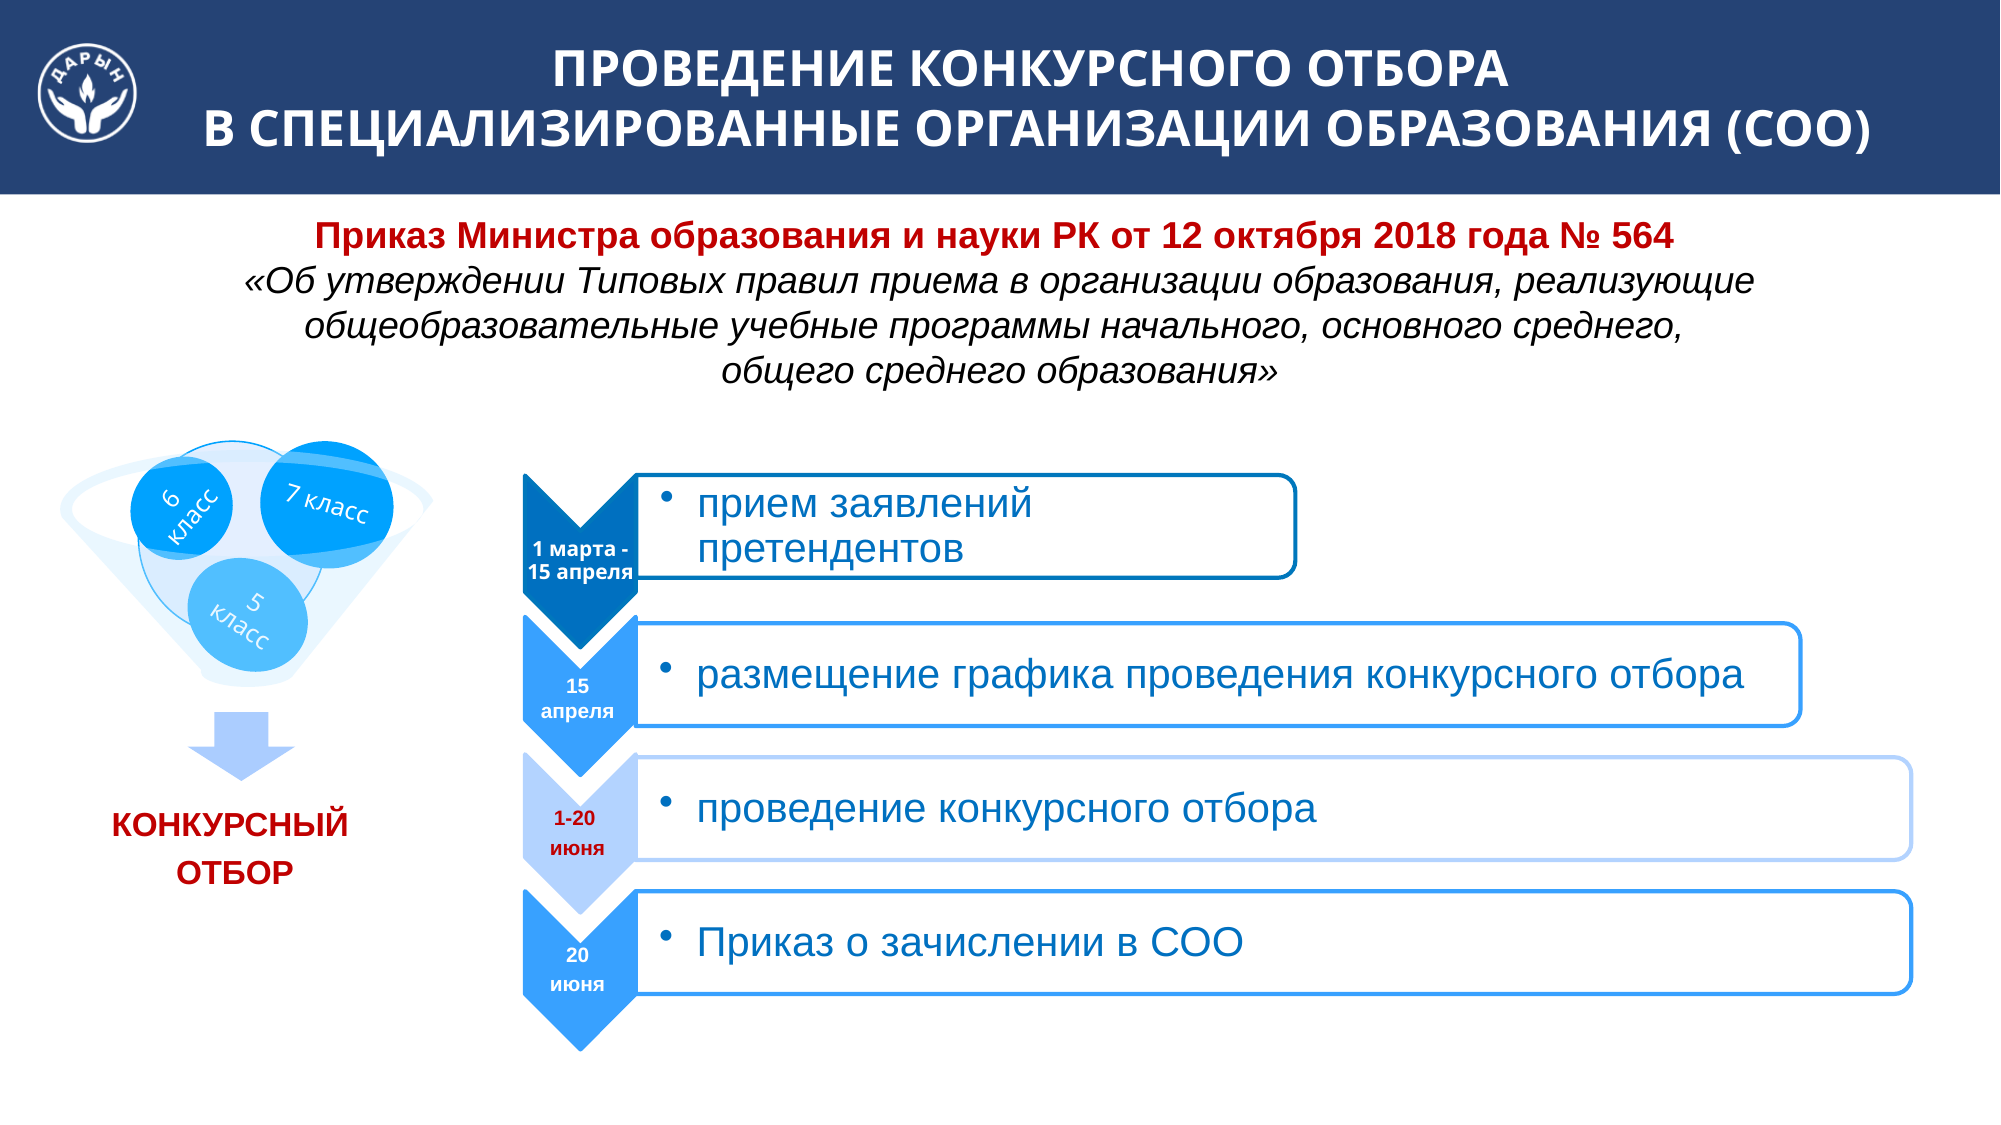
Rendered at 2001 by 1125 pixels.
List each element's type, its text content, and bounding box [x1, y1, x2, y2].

text_box Приказ Министра образования и науки РК от 12 октября 2018 года № 564 «Об утверждении Типовых правил приема в организации образования, реализующие общеобразовательные учебные программы начального, основного среднего, общего среднего образования» [913, 204, 1912, 398]
picture [37, 43, 143, 143]
text_box Проведение конкурсного отбора в специализированные организации образования (соо) [74, 29, 2000, 164]
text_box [524, 474, 1912, 1051]
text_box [49, 154, 913, 1045]
text_box [0, 0, 2000, 195]
